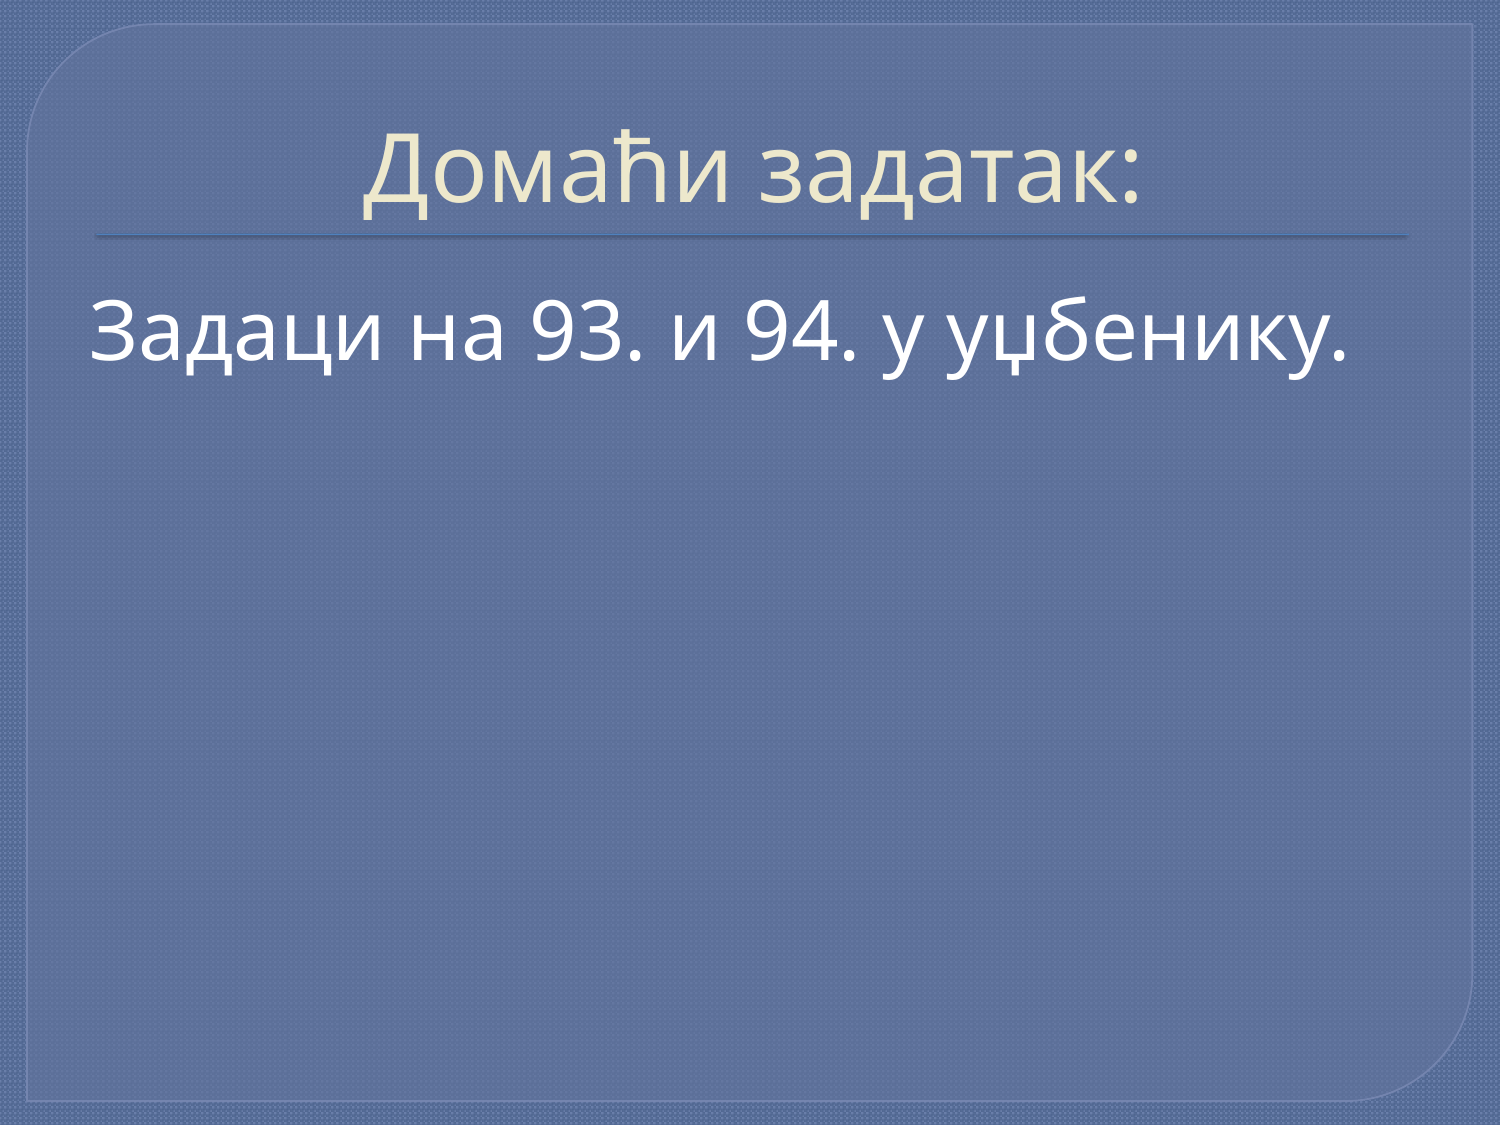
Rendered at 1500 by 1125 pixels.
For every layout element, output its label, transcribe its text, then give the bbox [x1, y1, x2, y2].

list Задаци на 93. и 94. у уџбенику. [75, 270, 1425, 1013]
title Домаћи задатак: [75, 41, 1425, 230]
